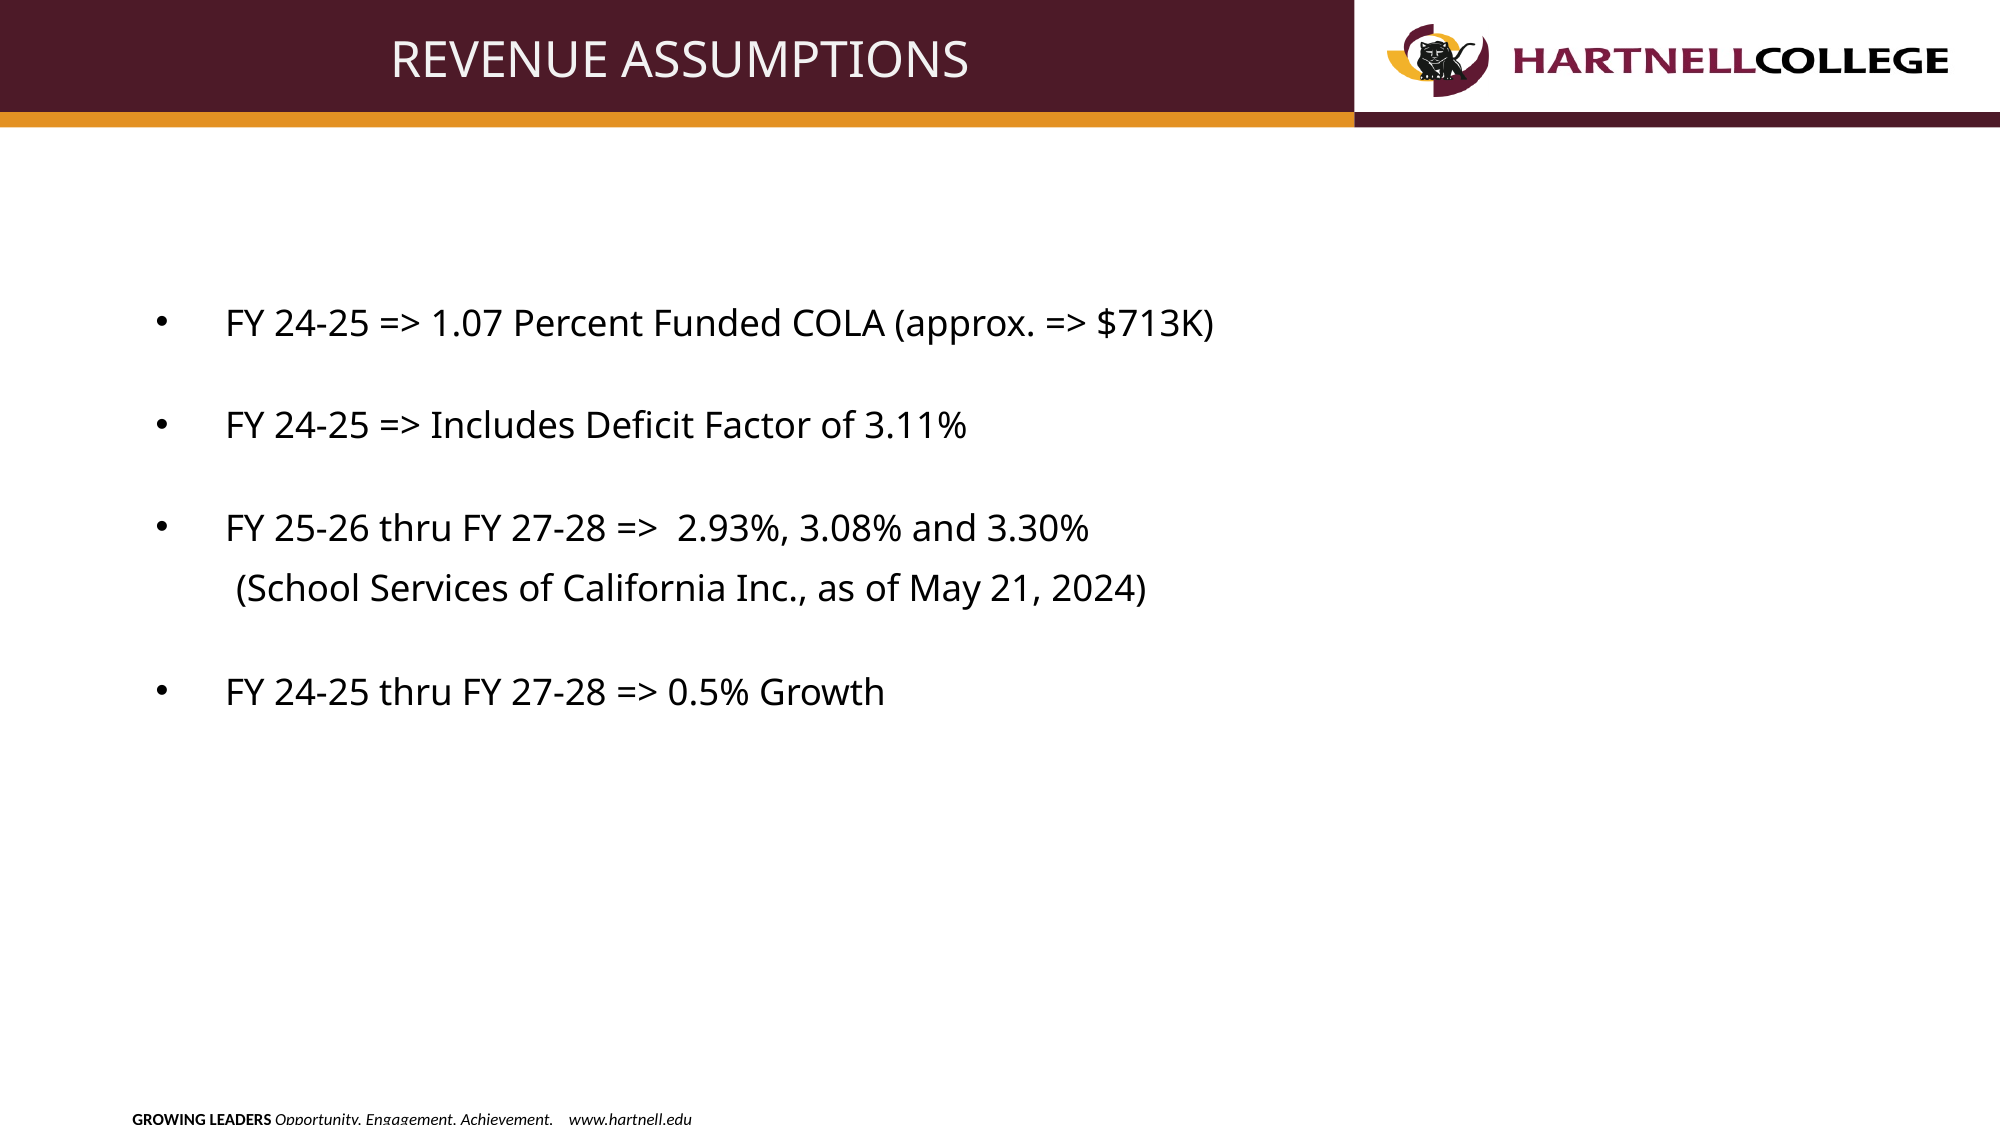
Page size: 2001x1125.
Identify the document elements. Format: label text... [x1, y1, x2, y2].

title REVENUE ASSUMPTIONS [5, 2, 1355, 113]
picture [1495, 38, 1968, 77]
list FY 24-25 => 1.07 Percent Funded COLA (approx. => $713K) FY 24-25 => Includes Deficit Factor of 3.11% FY 25-26 thru FY 27-28 => 2.93%, 3.08% and 3.30% (School Services of California Inc., as of May 21, 2024) FY 24-25 thru FY 27-28 => 0.5% Growth [140, 146, 1900, 1052]
picture [1387, 24, 1489, 97]
